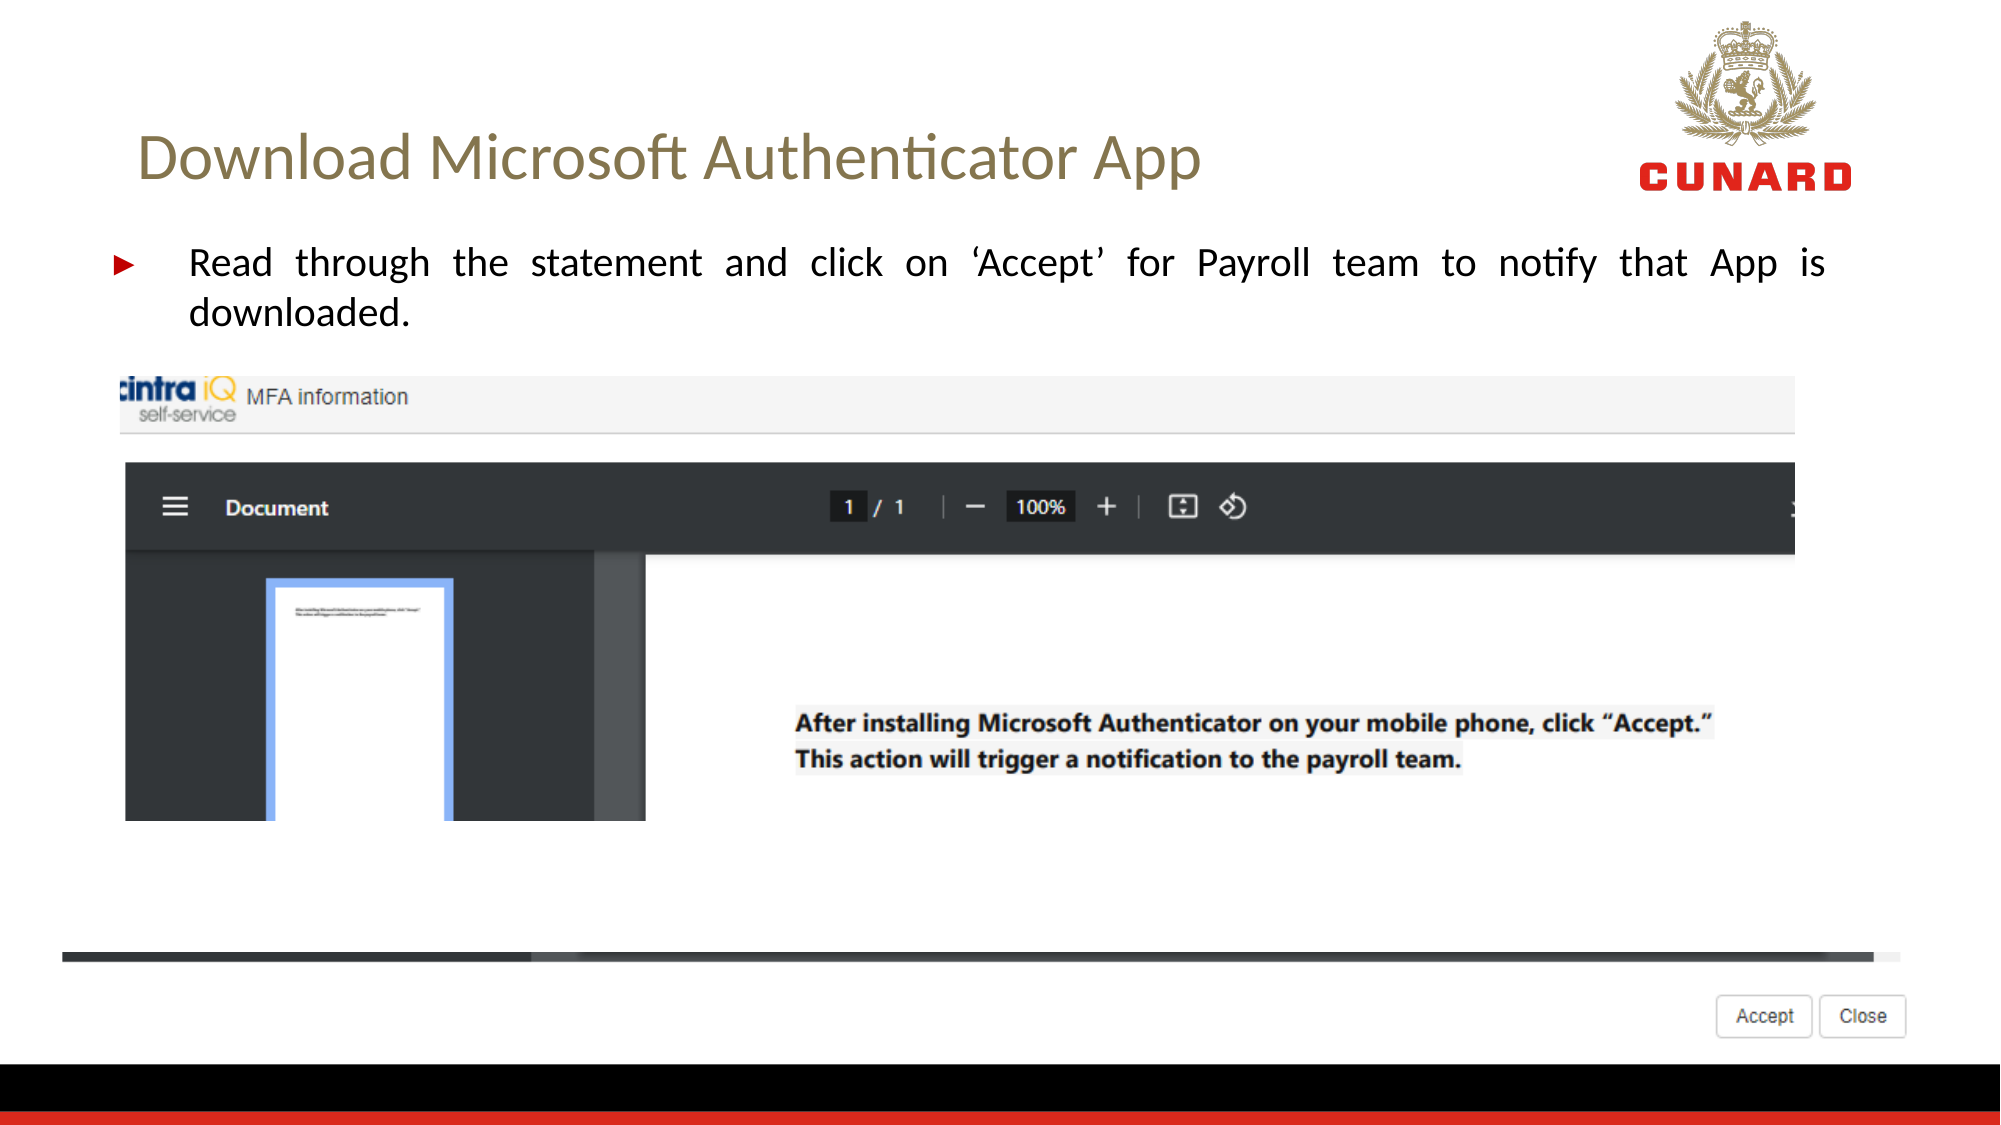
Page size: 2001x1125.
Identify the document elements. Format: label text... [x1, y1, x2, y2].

text_box Read through the statement and click on ‘Accept’ for Payroll team to notify that App is downloaded. [114, 235, 1827, 342]
title Download Microsoft Authenticator App [137, 66, 1473, 241]
picture [54, 951, 1910, 1059]
picture [119, 375, 1796, 821]
picture [1640, 21, 1851, 191]
